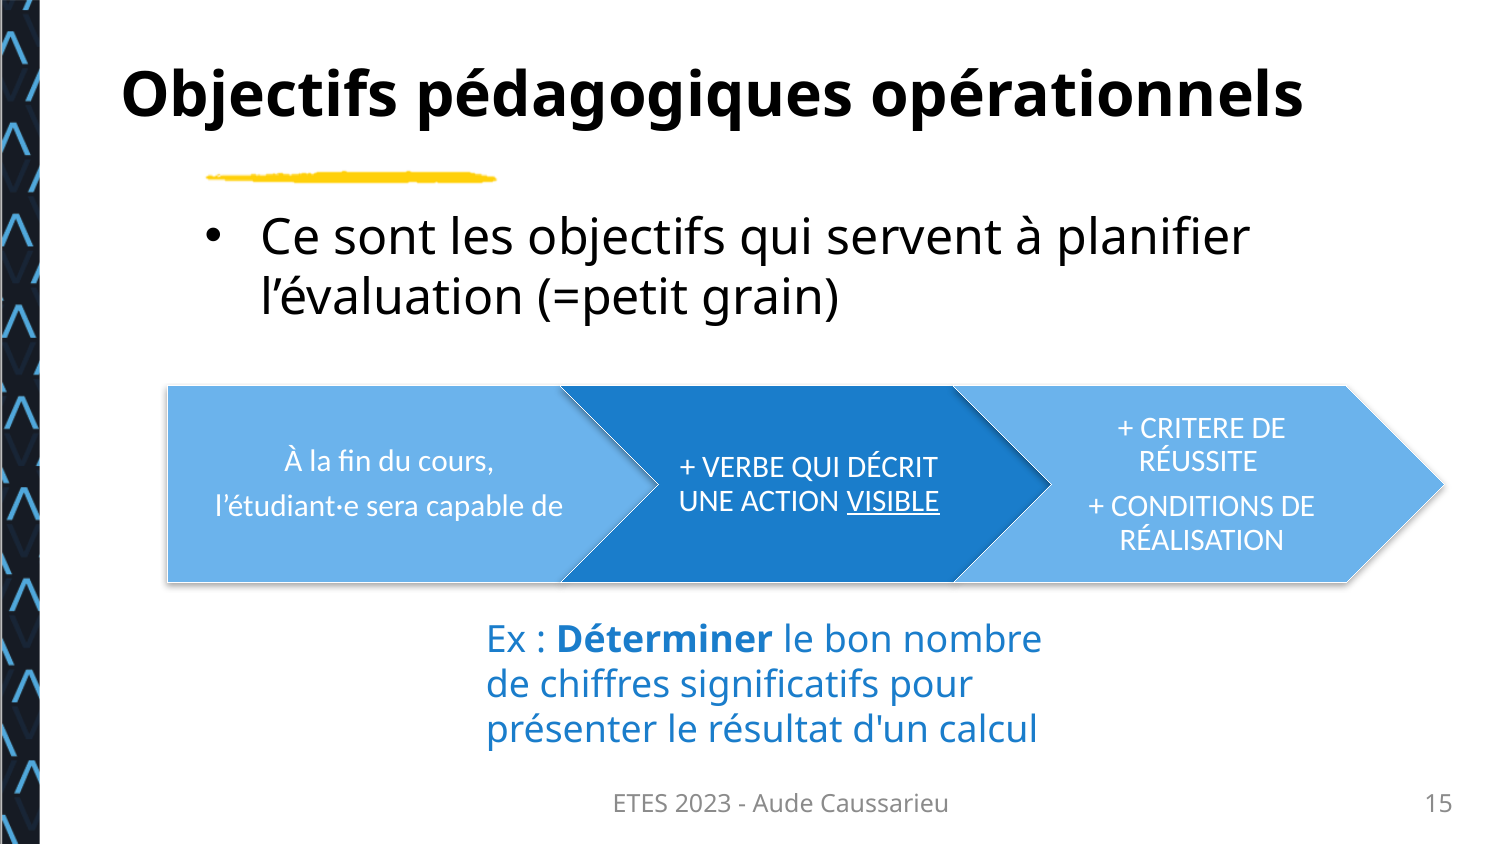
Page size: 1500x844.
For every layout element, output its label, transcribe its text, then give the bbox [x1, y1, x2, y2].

picture [166, 152, 523, 197]
text_box Ex : Déterminer le bon nombre de chiffres significatifs pour présenter le résultat d'un calcul [471, 607, 1095, 758]
title Objectifs pédagogiques opérationnels [105, 27, 1341, 169]
slide_number 15 [1117, 782, 1468, 827]
picture [0, 0, 40, 844]
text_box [166, 385, 1445, 583]
list Ce sont les objectifs qui servent à planifier l’évaluation (=petit grain) [189, 196, 1425, 384]
footer ETES 2023 - Aude Caussarieu [543, 782, 1019, 827]
